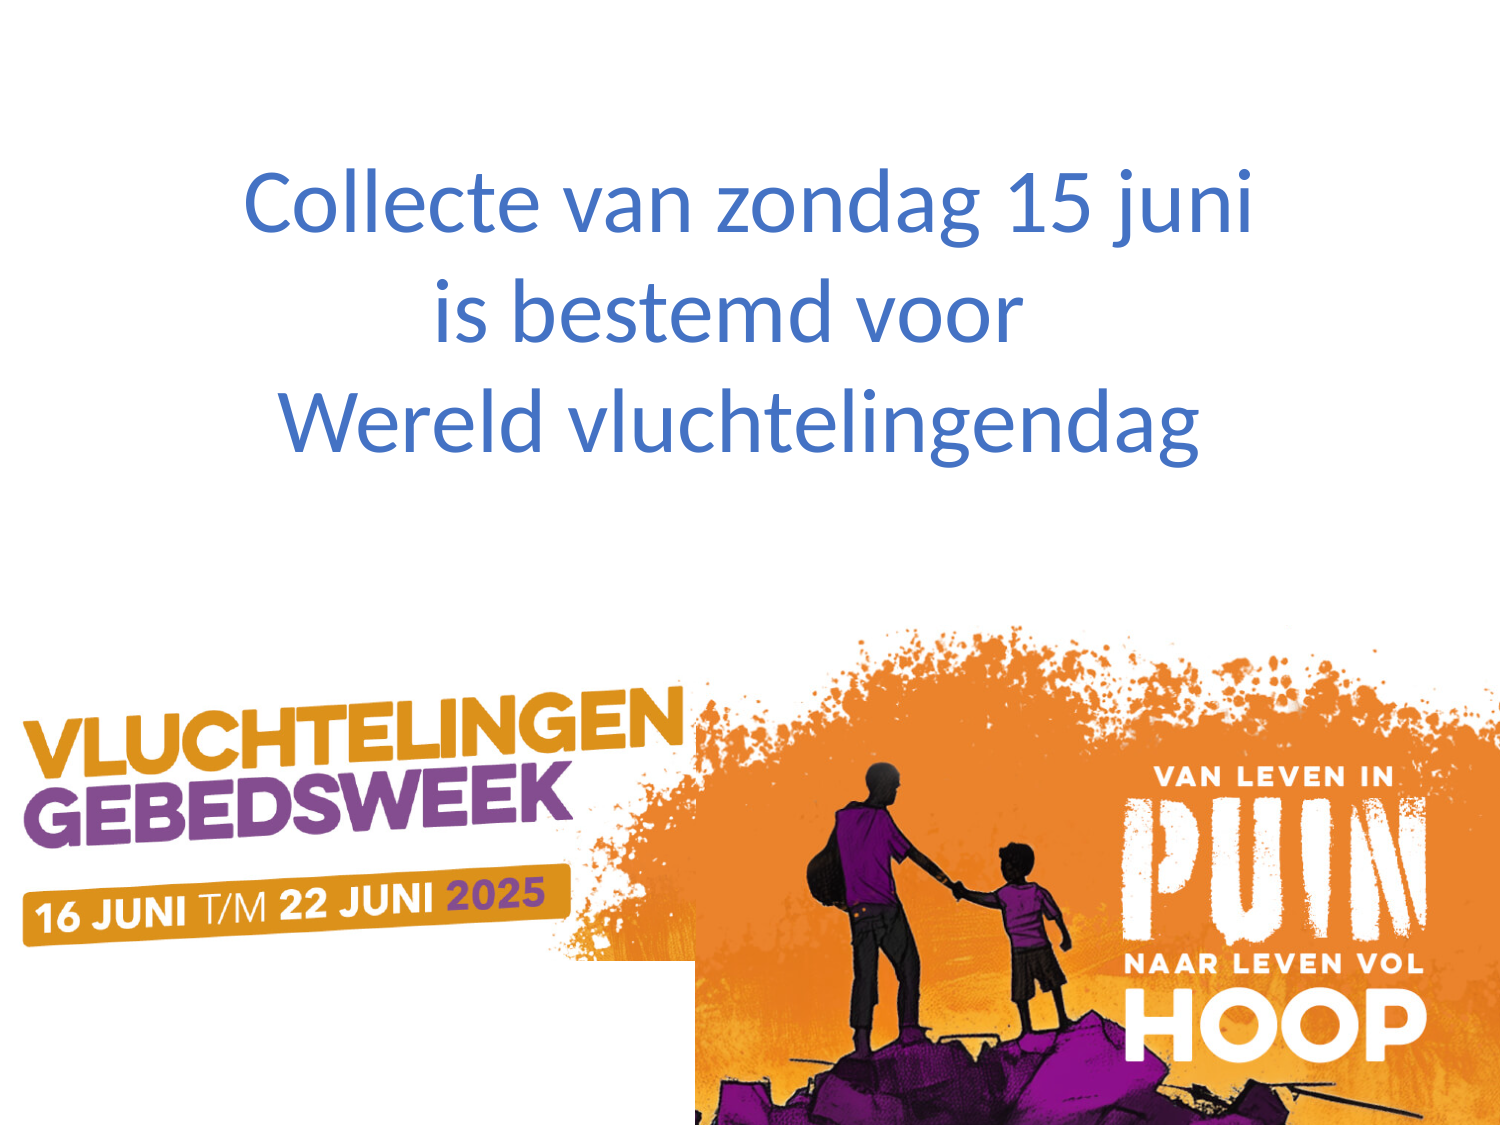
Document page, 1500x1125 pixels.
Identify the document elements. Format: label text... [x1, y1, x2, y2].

text_box Collecte van zondag 15 juni is bestemd voor Wereld vluchtelingendag [227, 132, 1272, 478]
picture [0, 599, 1500, 1125]
